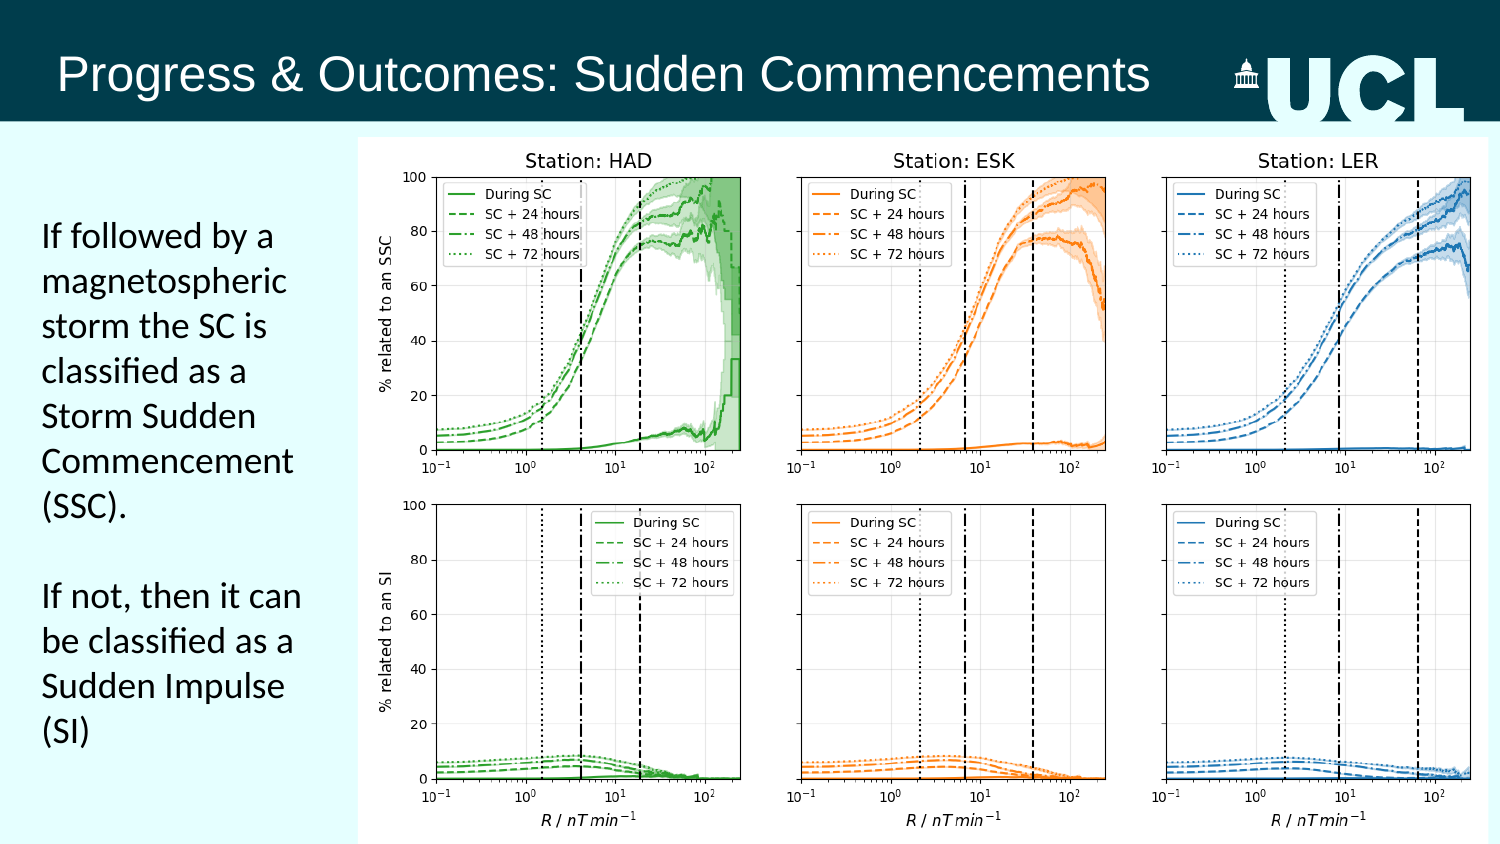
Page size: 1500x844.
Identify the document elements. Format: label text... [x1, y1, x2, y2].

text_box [0, 0, 1500, 122]
text_box Progress & Outcomes: Sudden Commencements [56, 130, 1235, 182]
picture [357, 136, 1489, 844]
text_box If followed by a magnetospheric storm the SC is classified as a Storm Sudden Commencement (SSC). If not, then it can be classified as a Sudden Impulse (SI) [26, 203, 352, 759]
